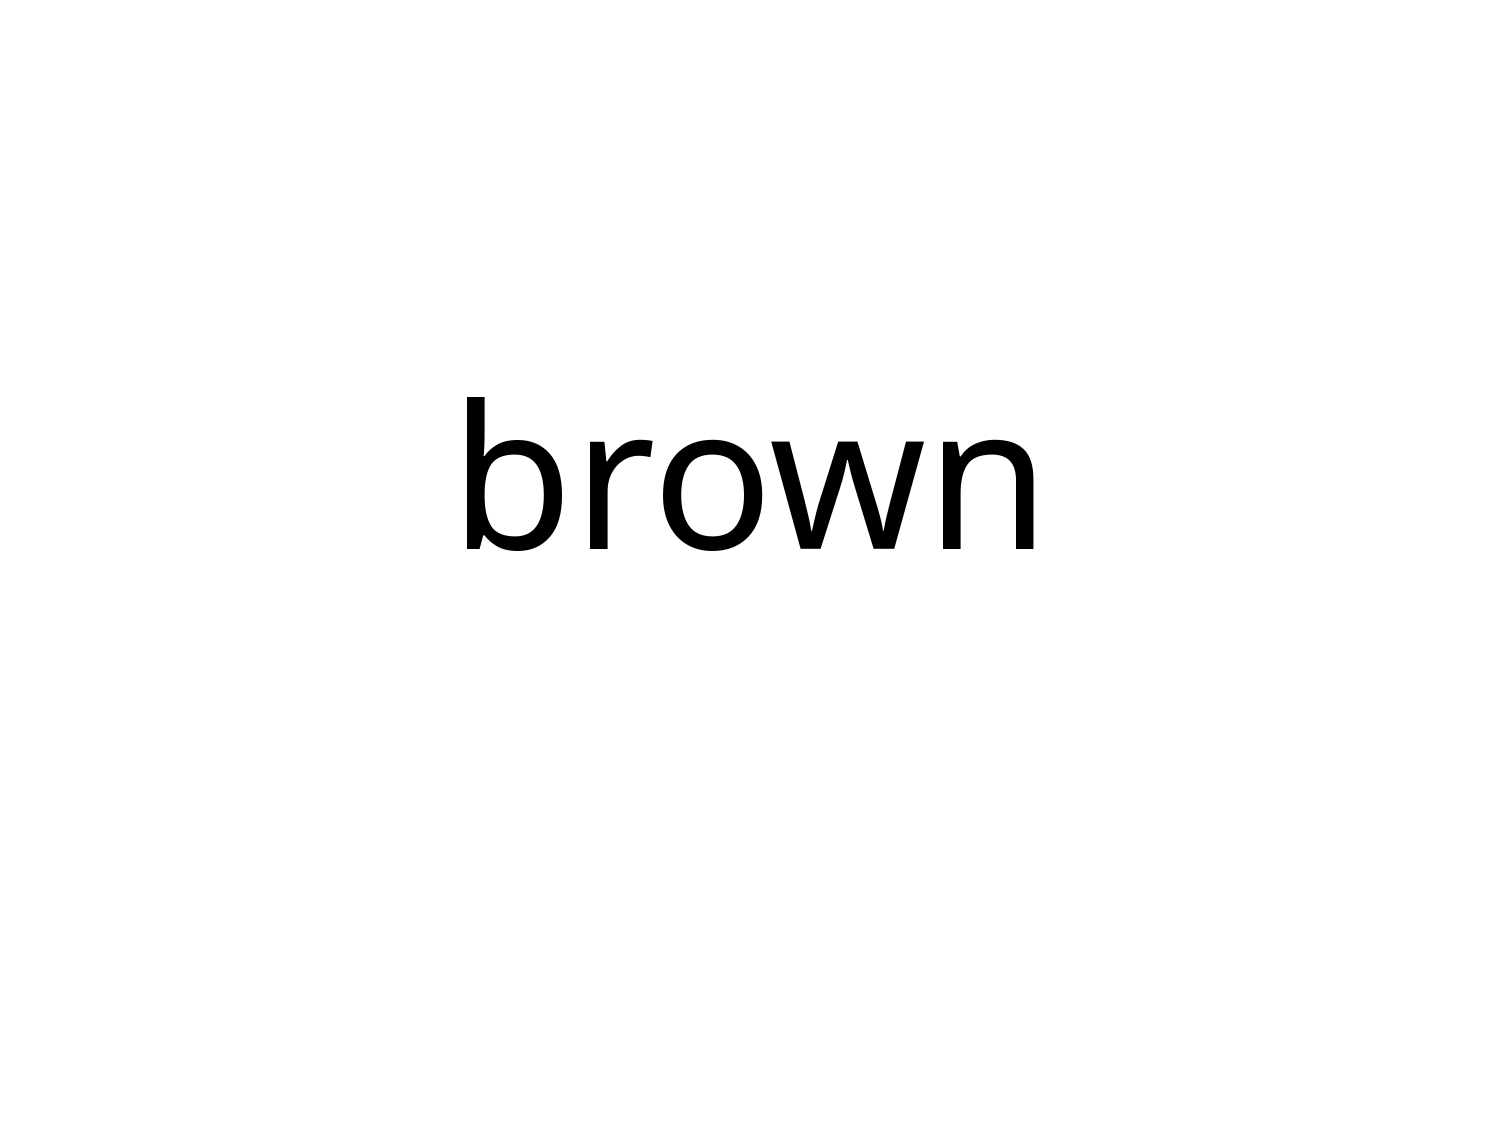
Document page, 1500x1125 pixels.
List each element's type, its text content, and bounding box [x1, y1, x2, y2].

title brown [112, 349, 1388, 591]
